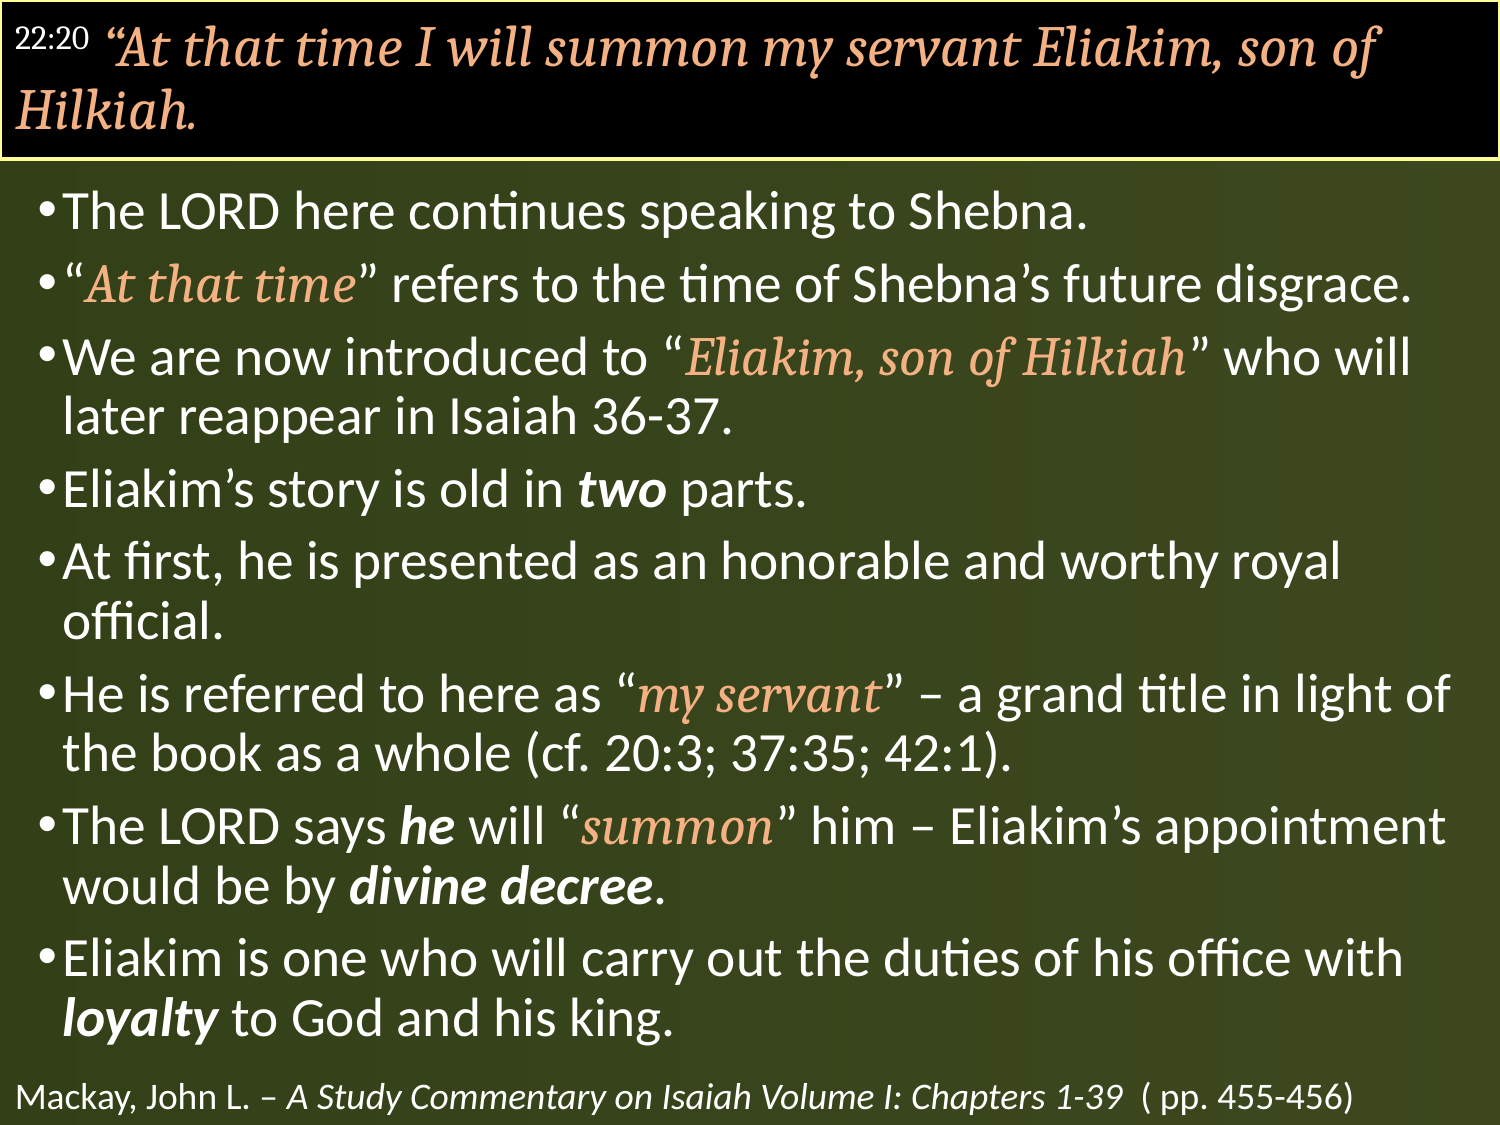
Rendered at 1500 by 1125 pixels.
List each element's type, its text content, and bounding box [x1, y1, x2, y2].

list The LORD here continues speaking to Shebna. “At that time” refers to the time of Shebna’s future disgrace. We are now introduced to “Eliakim, son of Hilkiah” who will later reappear in Isaiah 36-37. Eliakim’s story is old in two parts. At first, he is presented as an honorable and worthy royal official. He is referred to here as “my servant” – a grand title in light of the book as a whole (cf. 20:3; 37:35; 42:1). The LORD says he will “summon” him – Eliakim’s appointment would be by divine decree. Eliakim is one who will carry out the duties of his office with loyalty to God and his king. [22, 174, 1479, 1064]
title 22:20 “At that time I will summon my servant Eliakim, son of Hilkiah. [0, 0, 1500, 159]
text_box Mackay, John L. – A Study Commentary on Isaiah Volume I: Chapters 1-39 ( pp. 455-456) [0, 1064, 1500, 1125]
